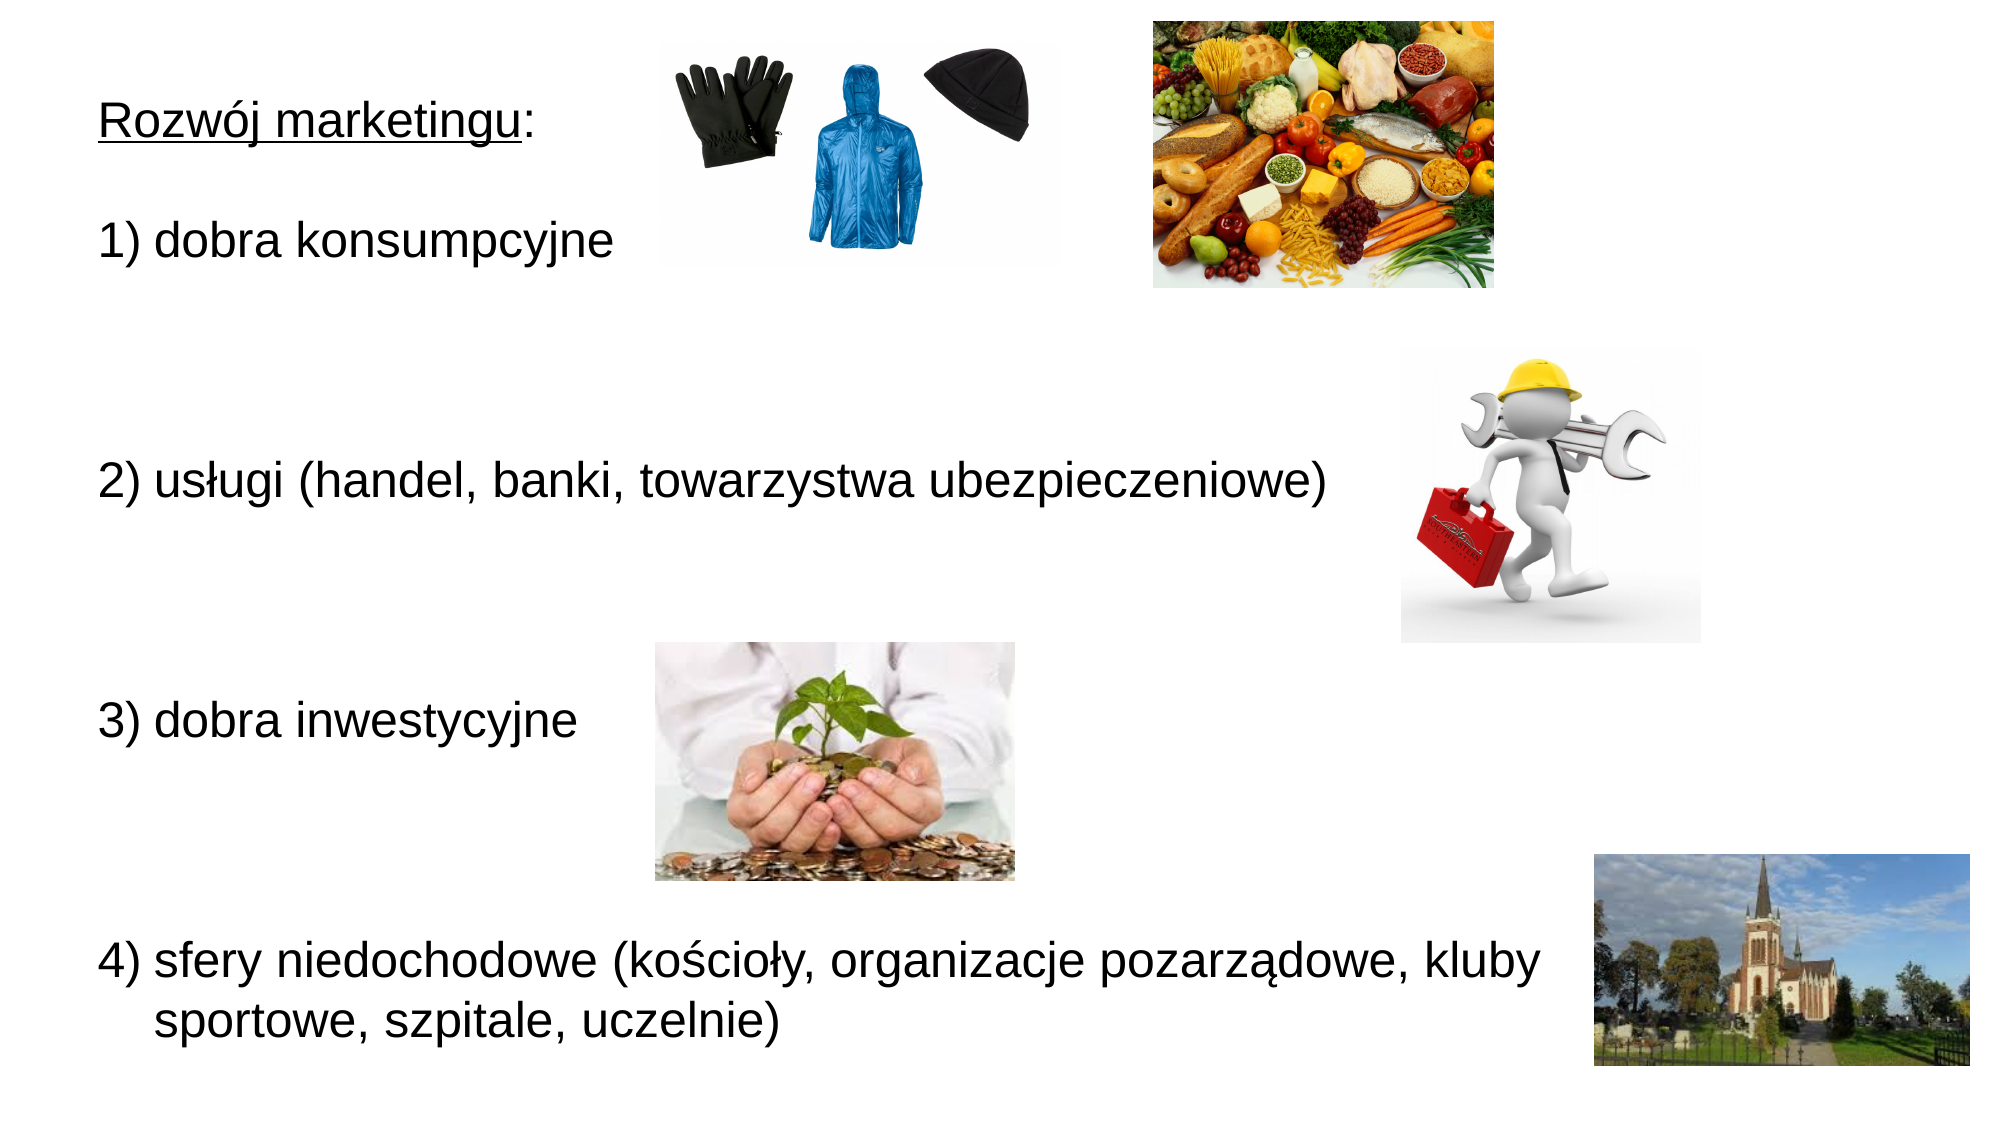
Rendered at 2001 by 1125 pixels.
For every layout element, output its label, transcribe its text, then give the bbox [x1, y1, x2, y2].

picture [655, 642, 1015, 881]
picture [1594, 854, 1970, 1066]
picture [659, 42, 1061, 267]
text_box Rozwój marketingu: dobra konsumpcyjne usługi (handel, banki, towarzystwa ubezpieczeniowe) dobra inwestycyjne sfery niedochodowe (kościoły, organizacje pozarządowe, kluby sportowe, szpitale, uczelnie) [82, 80, 1588, 1056]
picture [1153, 21, 1494, 288]
picture [1401, 346, 1701, 643]
